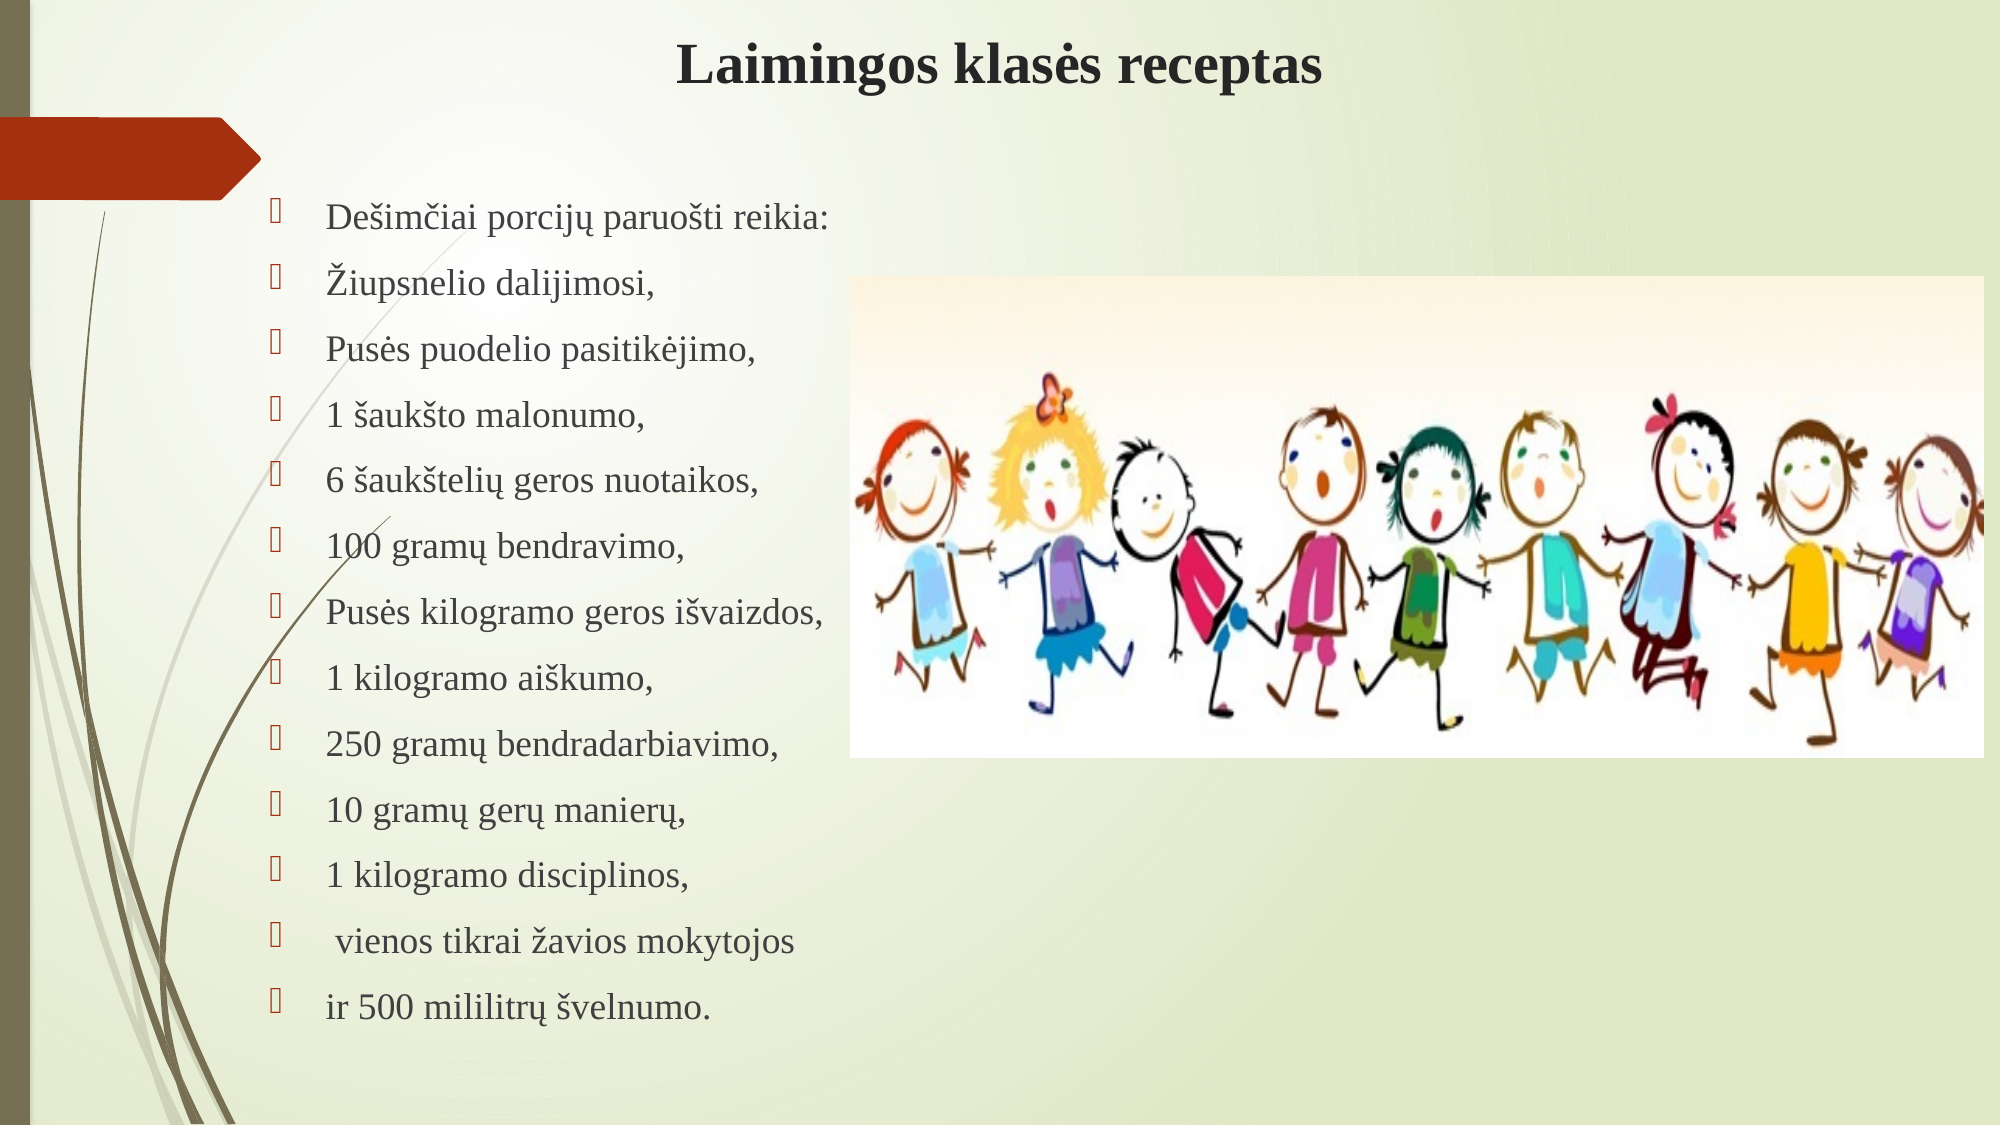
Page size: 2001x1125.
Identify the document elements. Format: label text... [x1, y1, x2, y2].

title Laimingos klasės receptas [137, 17, 1863, 105]
list Dešimčiai porcijų paruošti reikia: Žiupsnelio dalijimosi, Pusės puodelio pasitikėjimo, 1 šaukšto malonumo, 6 šaukštelių geros nuotaikos, 100 gramų bendravimo, Pusės kilogramo geros išvaizdos, 1 kilogramo aiškumo, 250 gramų bendradarbiavimo, 10 gramų gerų manierų, 1 kilogramo disciplinos, vienos tikrai žavios mokytojos ir 500 mililitrų švelnumo. [254, 184, 1875, 1093]
picture [850, 276, 1985, 758]
